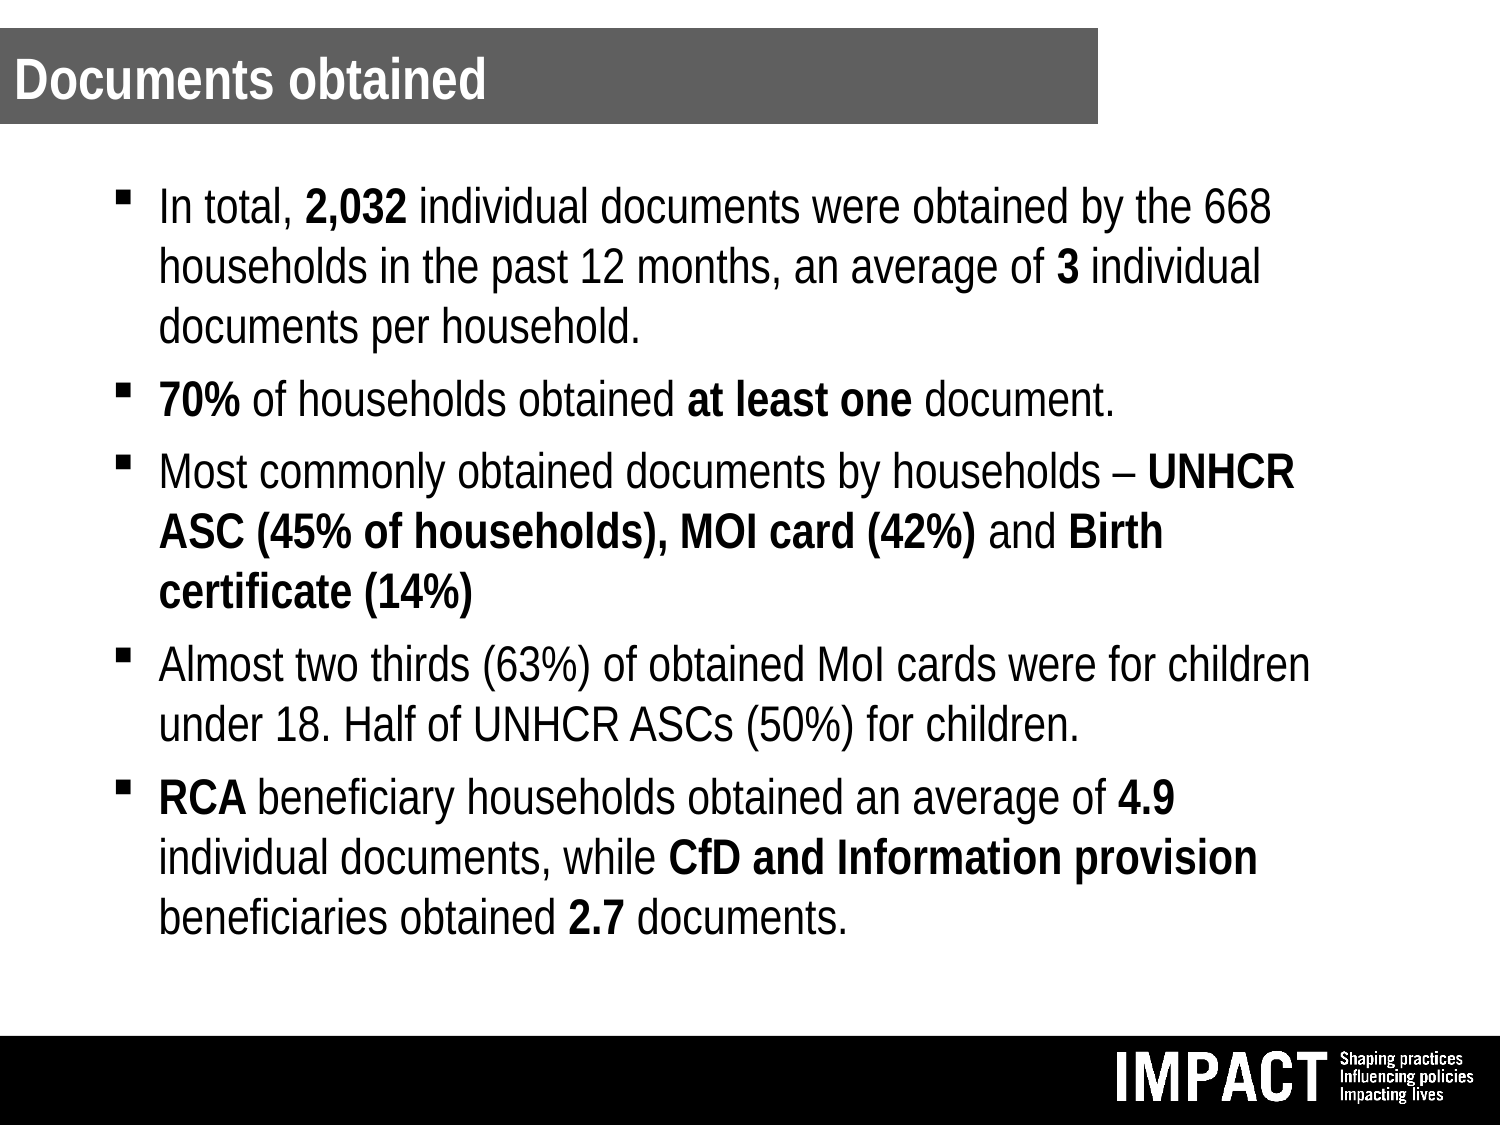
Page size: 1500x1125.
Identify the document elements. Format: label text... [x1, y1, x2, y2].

picture [1112, 1044, 1478, 1116]
text_box In total, 2,032 individual documents were obtained by the 668 households in the past 12 months, an average of 3 individual documents per household. 70% of households obtained at least one document. Most commonly obtained documents by households – UNHCR ASC (45% of households), MOI card (42%) and Birth certificate (14%) Almost two thirds (63%) of obtained MoI cards were for children under 18. Half of UNHCR ASCs (50%) for children. RCA beneficiary households obtained an average of 4.9 individual documents, while CfD and Information provision beneficiaries obtained 2.7 documents. [22, 166, 1359, 1024]
text_box [0, 1035, 1500, 1125]
text_box Documents obtained [0, 28, 1098, 124]
